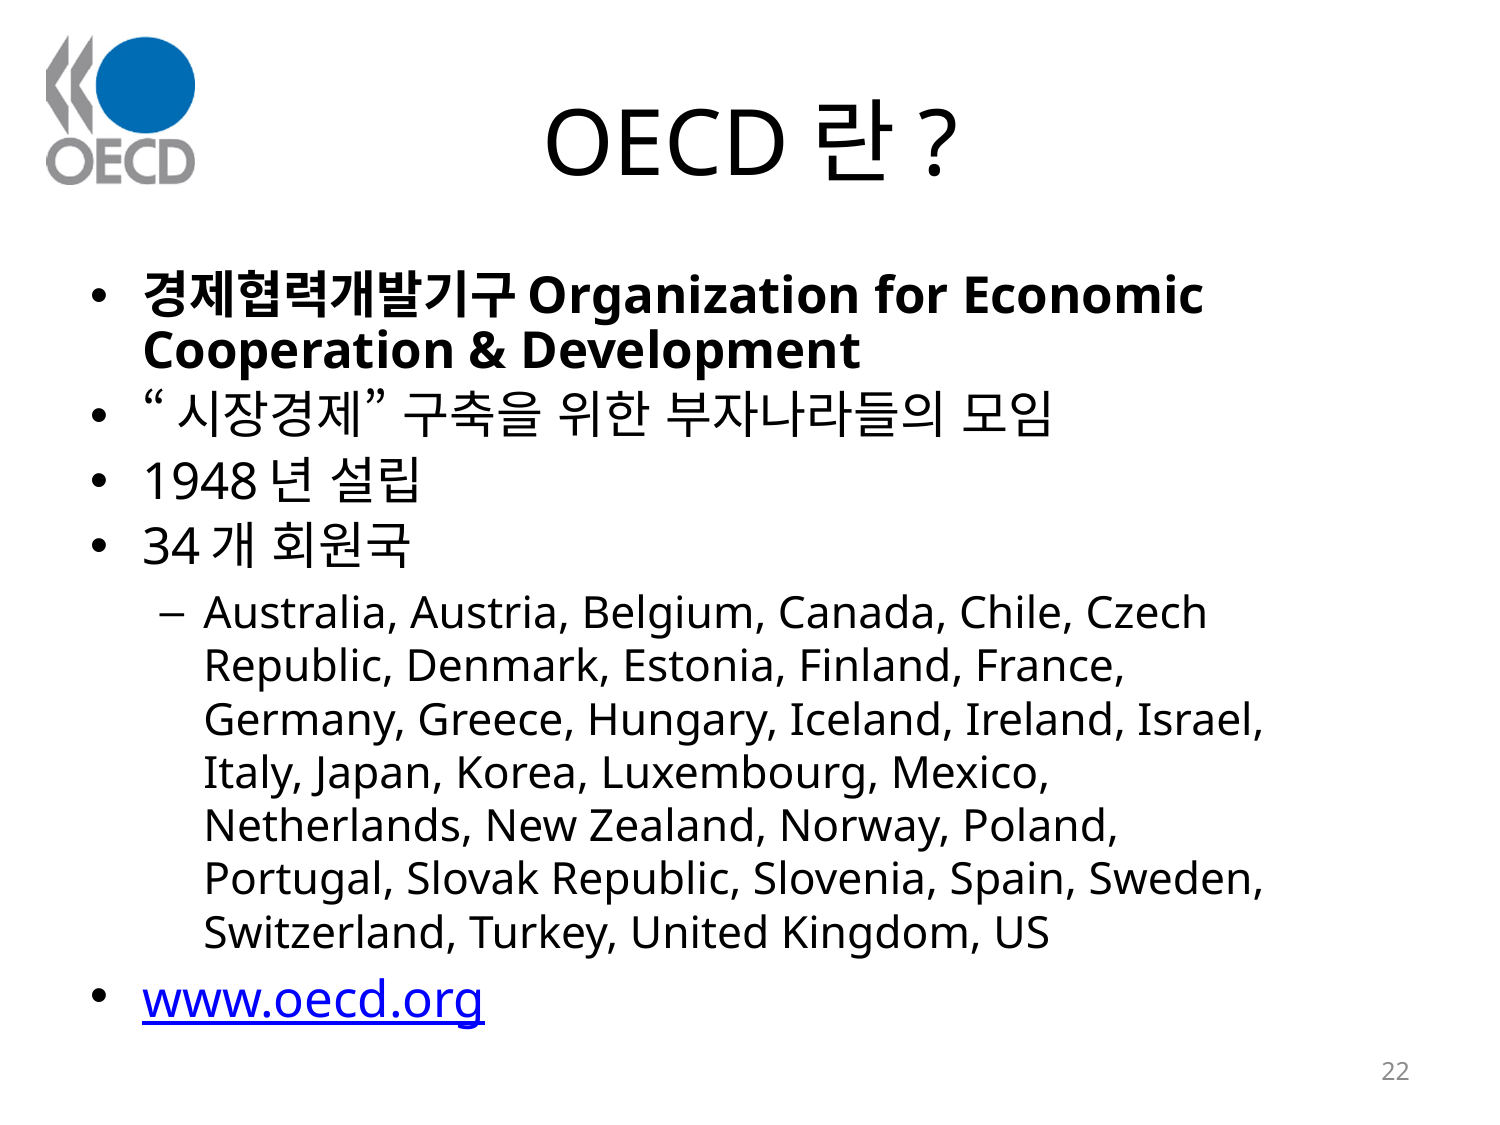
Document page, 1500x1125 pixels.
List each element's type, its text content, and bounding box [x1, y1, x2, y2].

list 경제협력개발기구Organization for Economic Cooperation & Development “시장경제” 구축을 위한 부자나라들의 모임 1948년 설립 34개 회원국 Australia, Austria, Belgium, Canada, Chile, Czech Republic, Denmark, Estonia, Finland, France, Germany, Greece, Hungary, Iceland, Ireland, Israel, Italy, Japan, Korea, Luxembourg, Mexico, Netherlands, New Zealand, Norway, Poland, Portugal, Slovak Republic, Slovenia, Spain, Sweden, Switzerland, Turkey, United Kingdom, US www.oecd.org [74, 262, 1290, 1048]
picture [46, 34, 196, 185]
title OECD란? [74, 44, 1426, 233]
slide_number 22 [1074, 1042, 1425, 1103]
